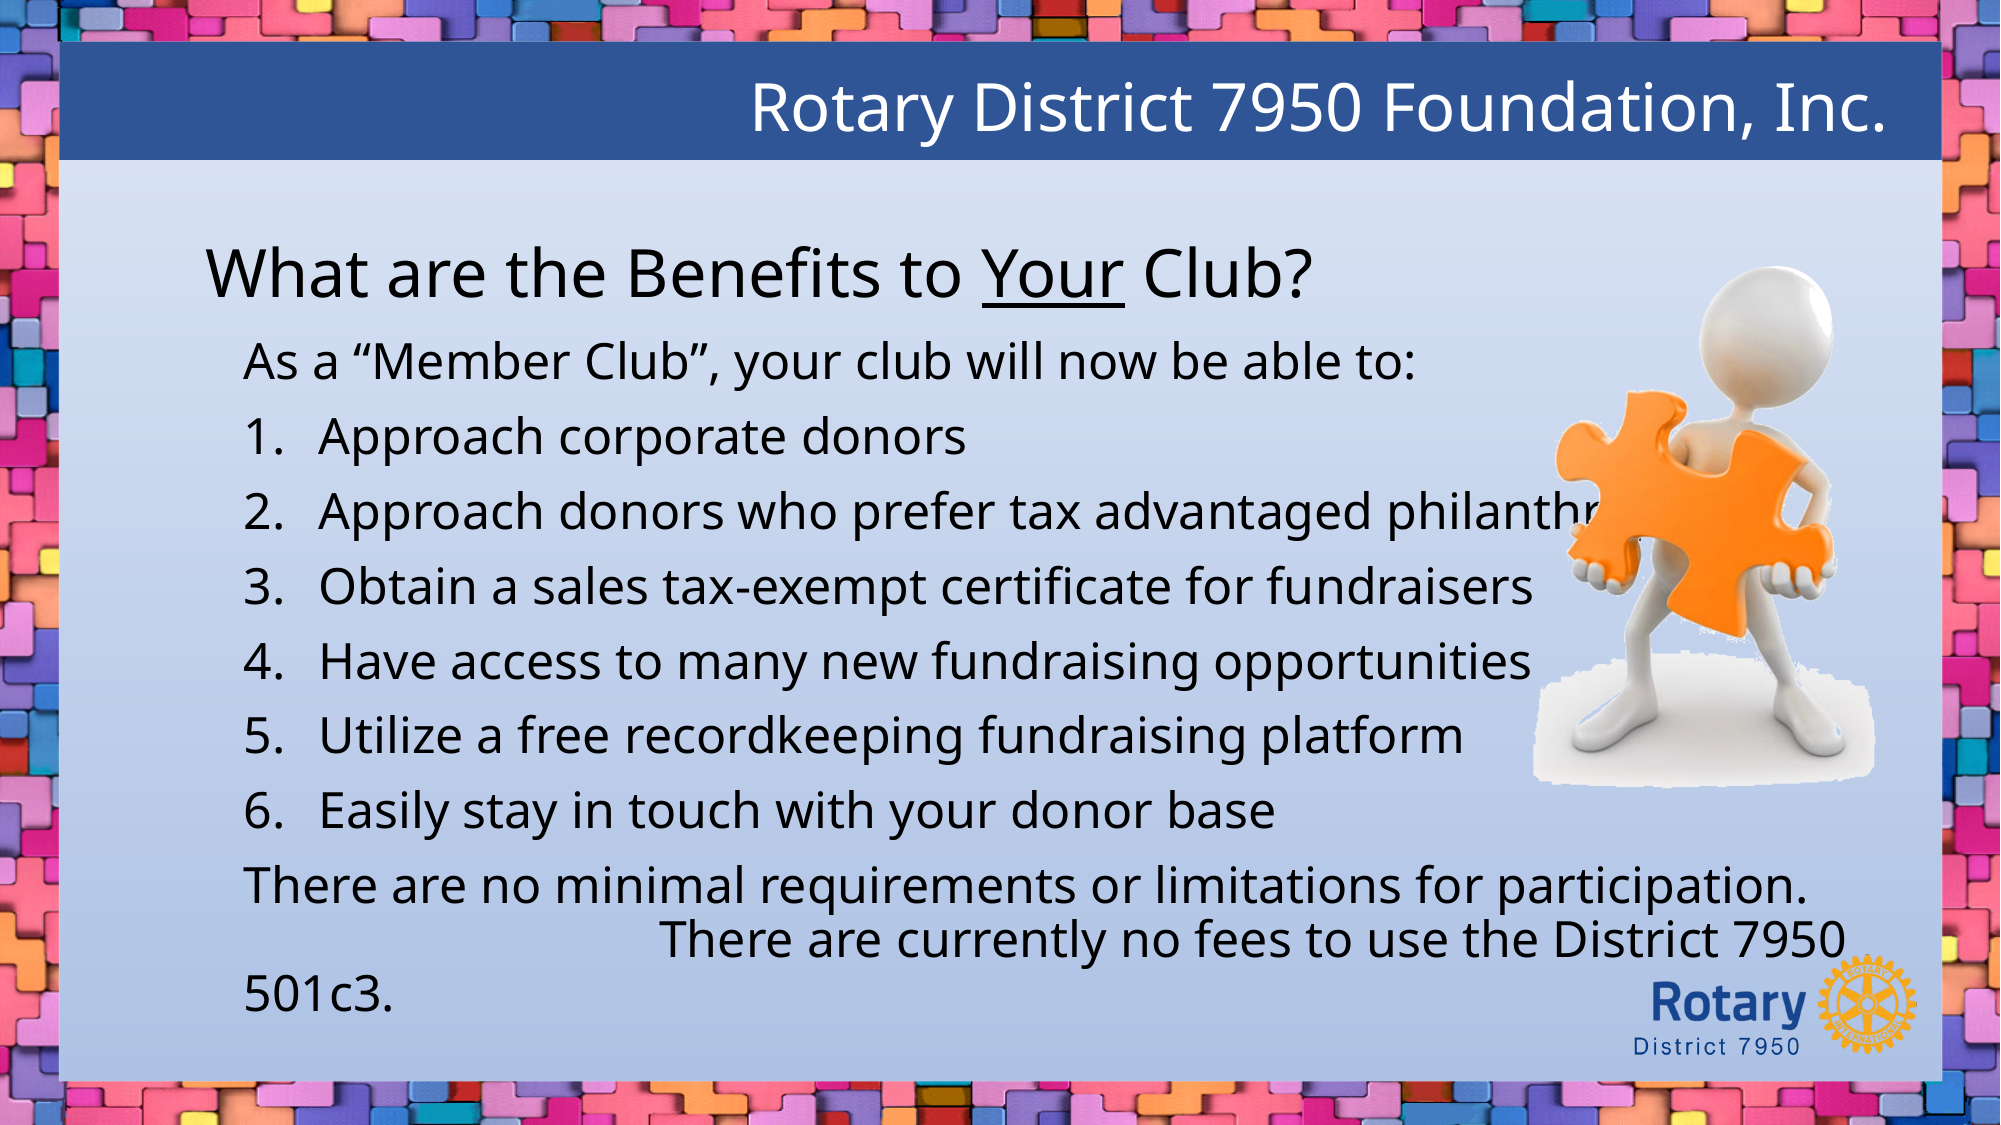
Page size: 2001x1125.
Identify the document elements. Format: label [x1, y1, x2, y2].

picture [0, 0, 2000, 1125]
text_box [1515, 248, 1892, 794]
